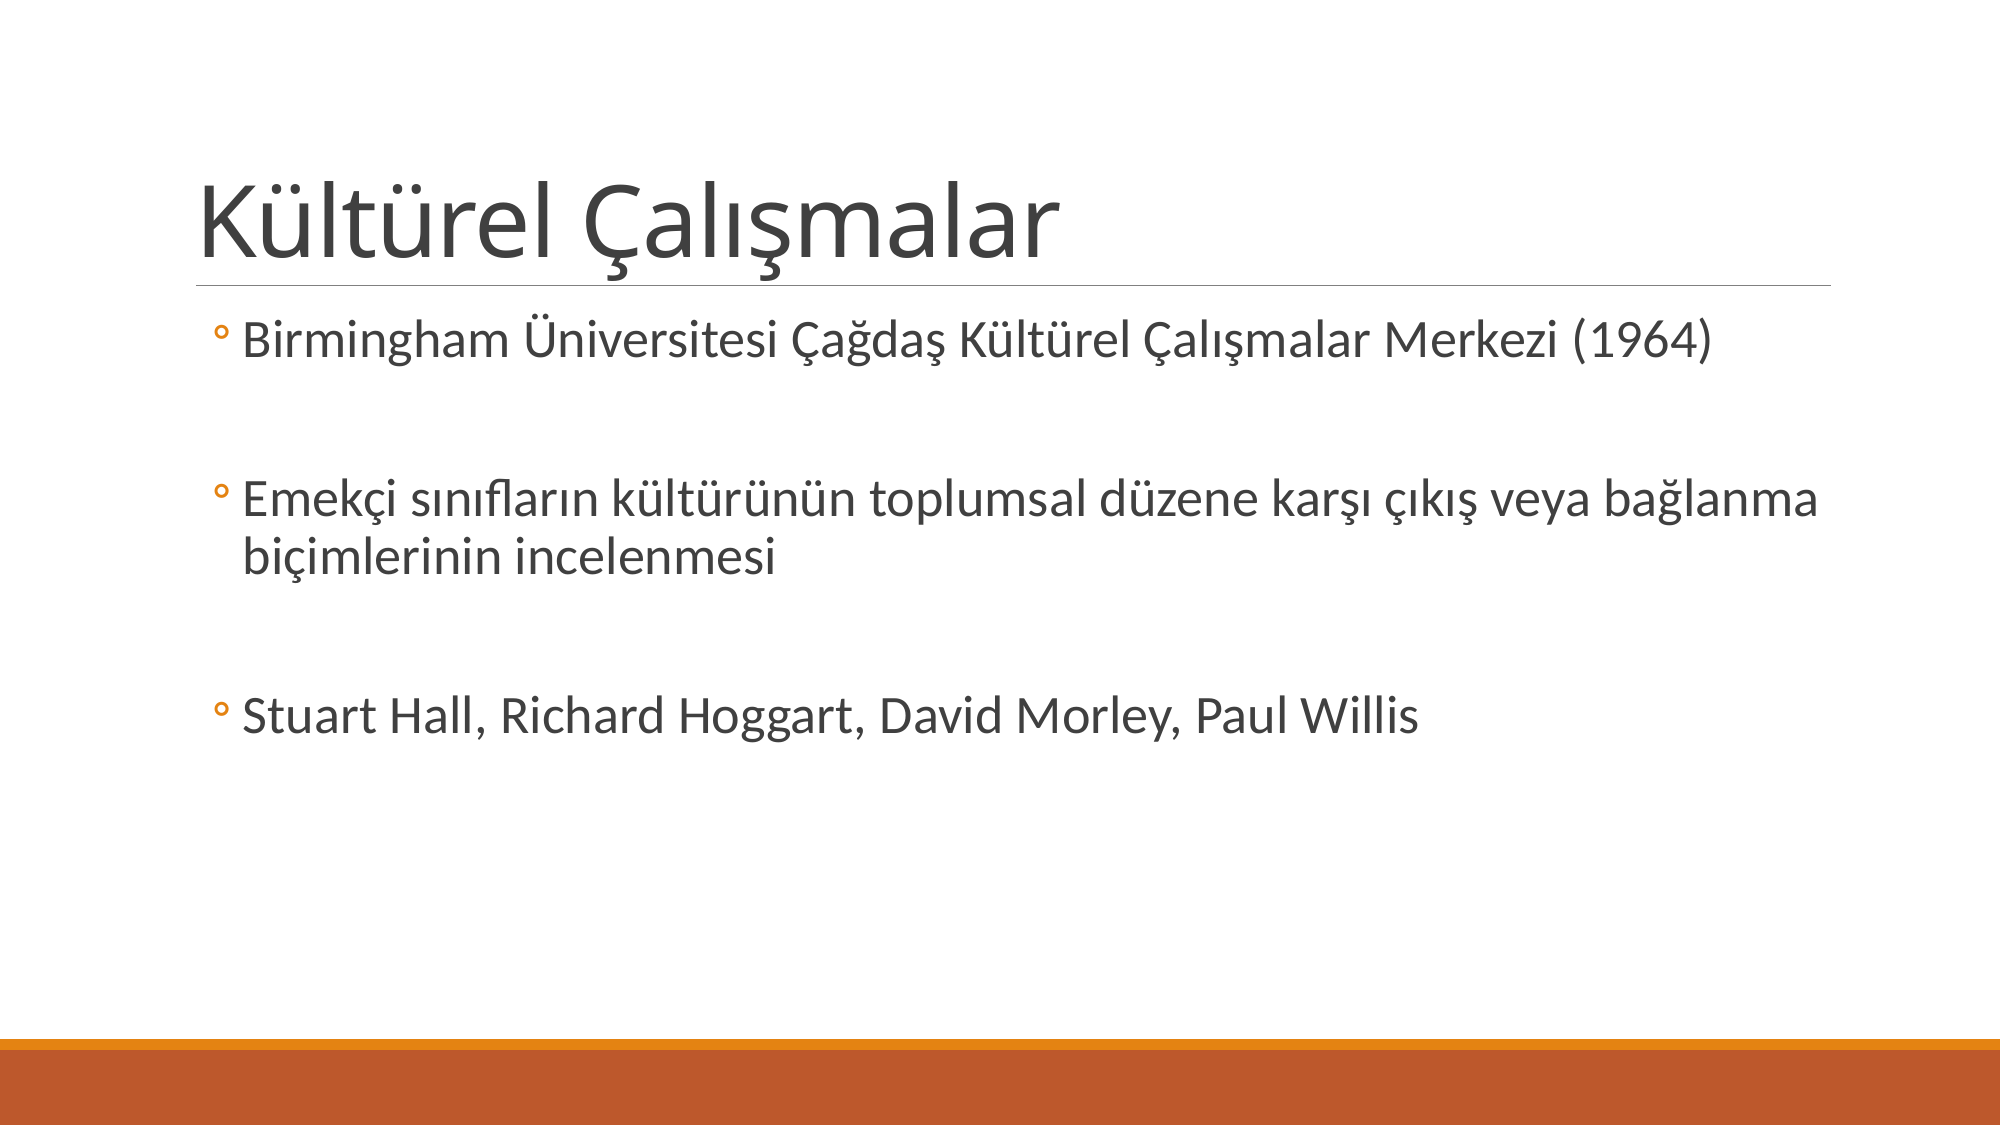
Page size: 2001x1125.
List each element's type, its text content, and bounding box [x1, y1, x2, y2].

title Kültürel Çalışmalar [180, 47, 1830, 285]
list Birmingham Üniversitesi Çağdaş Kültürel Çalışmalar Merkezi (1964) Emekçi sınıfların kültürünün toplumsal düzene karşı çıkış veya bağlanma biçimlerinin incelenmesi Stuart Hall, Richard Hoggart, David Morley, Paul Willis [180, 302, 1830, 963]
